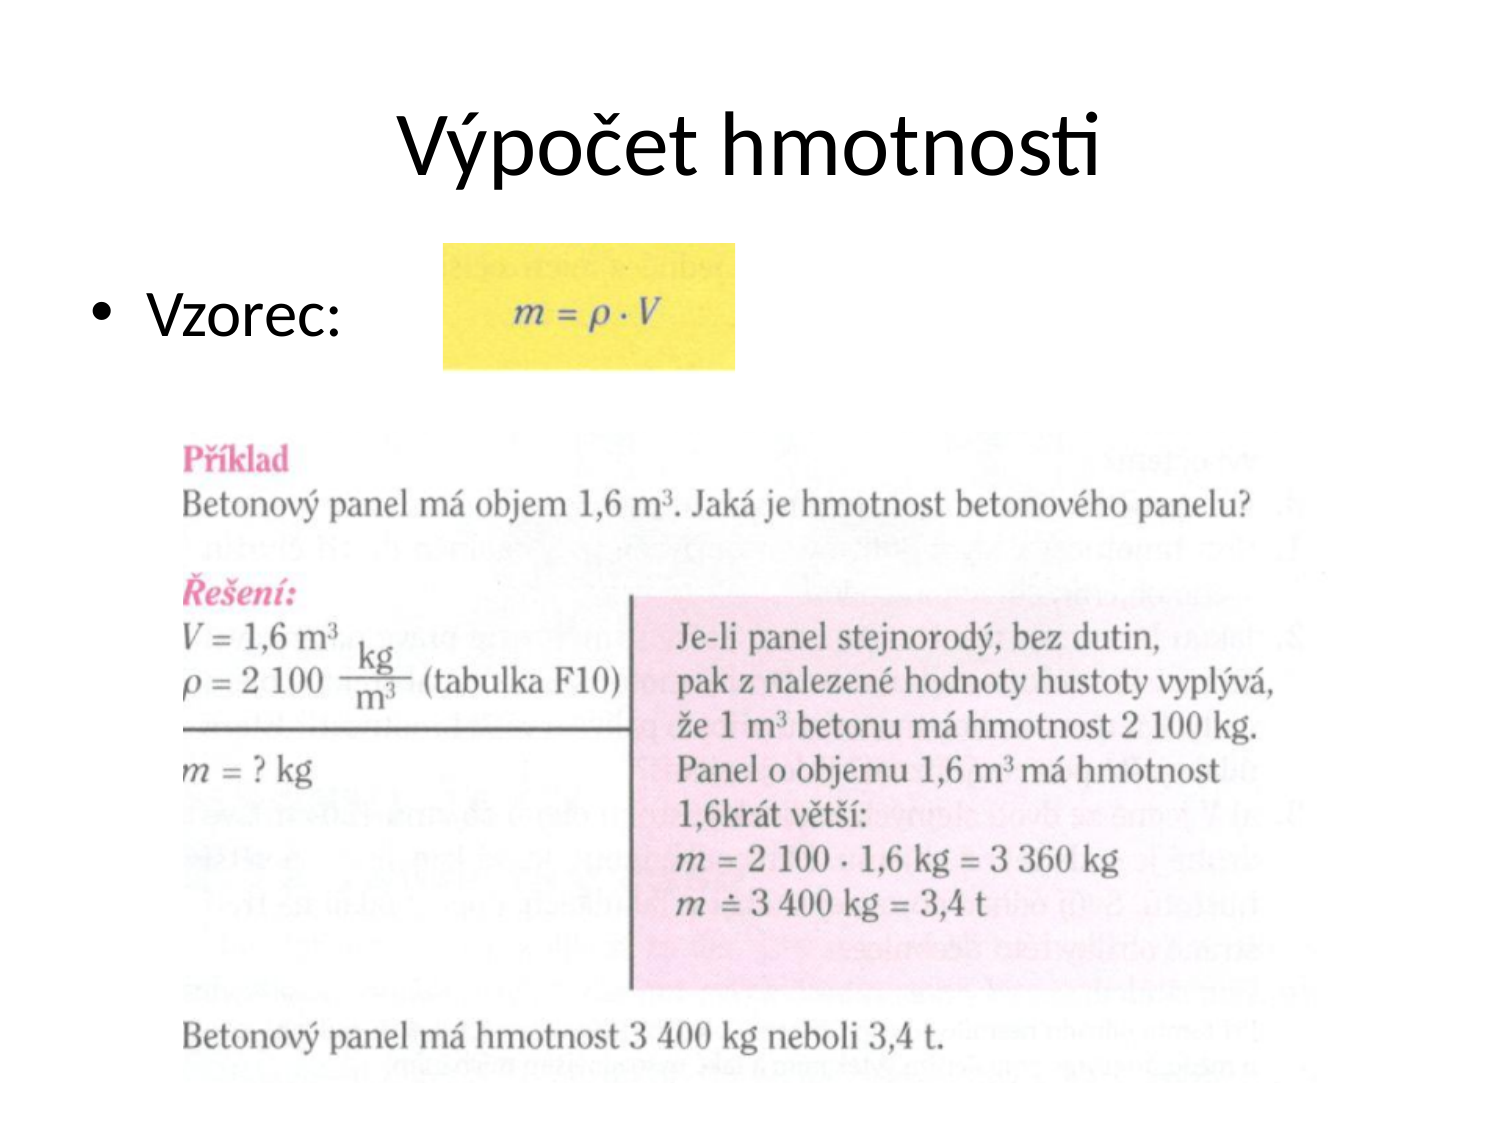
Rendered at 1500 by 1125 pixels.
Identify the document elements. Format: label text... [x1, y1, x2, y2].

picture [182, 432, 1357, 1083]
title Výpočet hmotnosti [75, 45, 1425, 233]
picture [442, 243, 736, 374]
list Vzorec: [75, 262, 1425, 1005]
